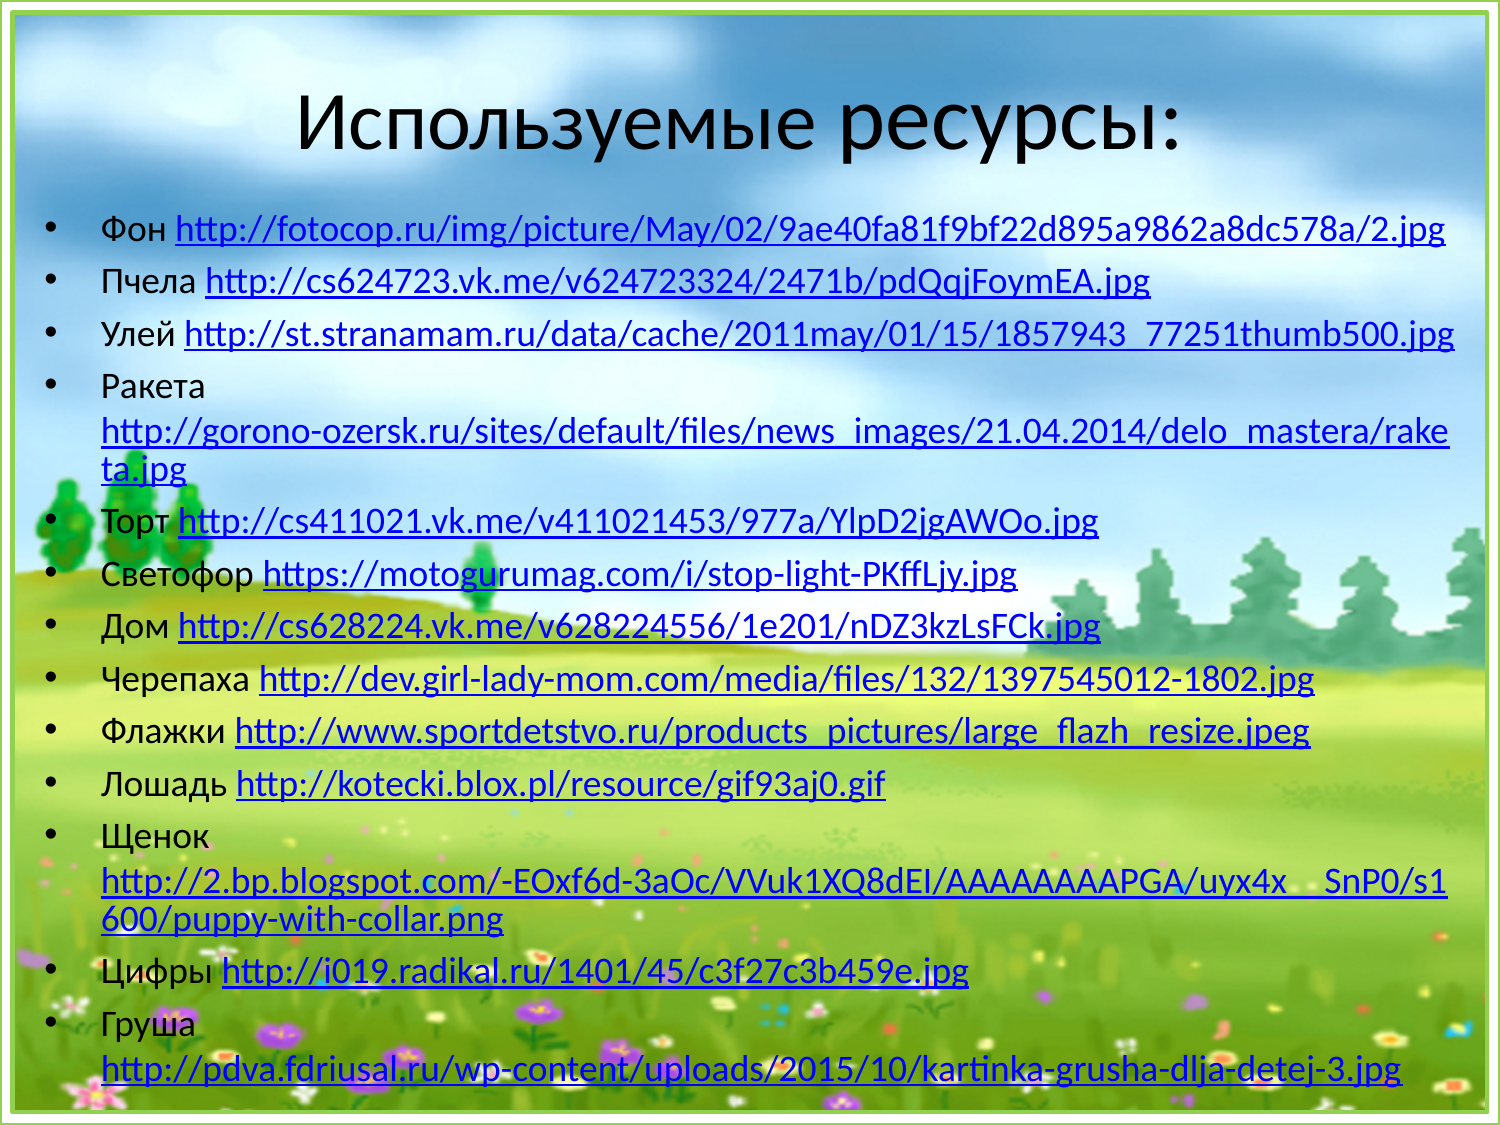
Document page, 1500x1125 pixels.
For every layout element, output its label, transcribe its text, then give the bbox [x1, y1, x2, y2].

picture [15, 15, 1485, 1110]
title Используемые ресурсы: [64, 19, 1415, 196]
list Фон http://fotocop.ru/img/picture/May/02/9ae40fa81f9bf22d895a9862a8dc578a/2.jpg Пчела http://cs624723.vk.me/v624723324/2471b/pdQqjFoymEA.jpg Улей http://st.stranamam.ru/data/cache/2011may/01/15/1857943_77251thumb500.jpg Ракета http://gorono-ozersk.ru/sites/default/files/news_images/21.04.2014/delo_mastera/raketa.jpg Торт http://cs411021.vk.me/v411021453/977a/YlpD2jgAWOo.jpg Светофор https://motogurumag.com/i/stop-light-PKffLjy.jpg Дом http://cs628224.vk.me/v628224556/1e201/nDZ3kzLsFCk.jpg Черепаха http://dev.girl-lady-mom.com/media/files/132/1397545012-1802.jpg Флажки http://www.sportdetstvo.ru/products_pictures/large_flazh_resize.jpeg Лошадь http://kotecki.blox.pl/resource/gif93aj0.gif Щенок http://2.bp.blogspot.com/-EOxf6d-3aOc/VVuk1XQ8dEI/AAAAAAAAPGA/uyx4x__SnP0/s1600/puppy-with-collar.png Цифры http://i019.radikal.ru/1401/45/c3f27c3b459e.jpg Грушаhttp://pdva.fdriusal.ru/wp-content/uploads/2015/10/kartinka-grusha-dlja-detej-3.jpg [29, 196, 1471, 1102]
